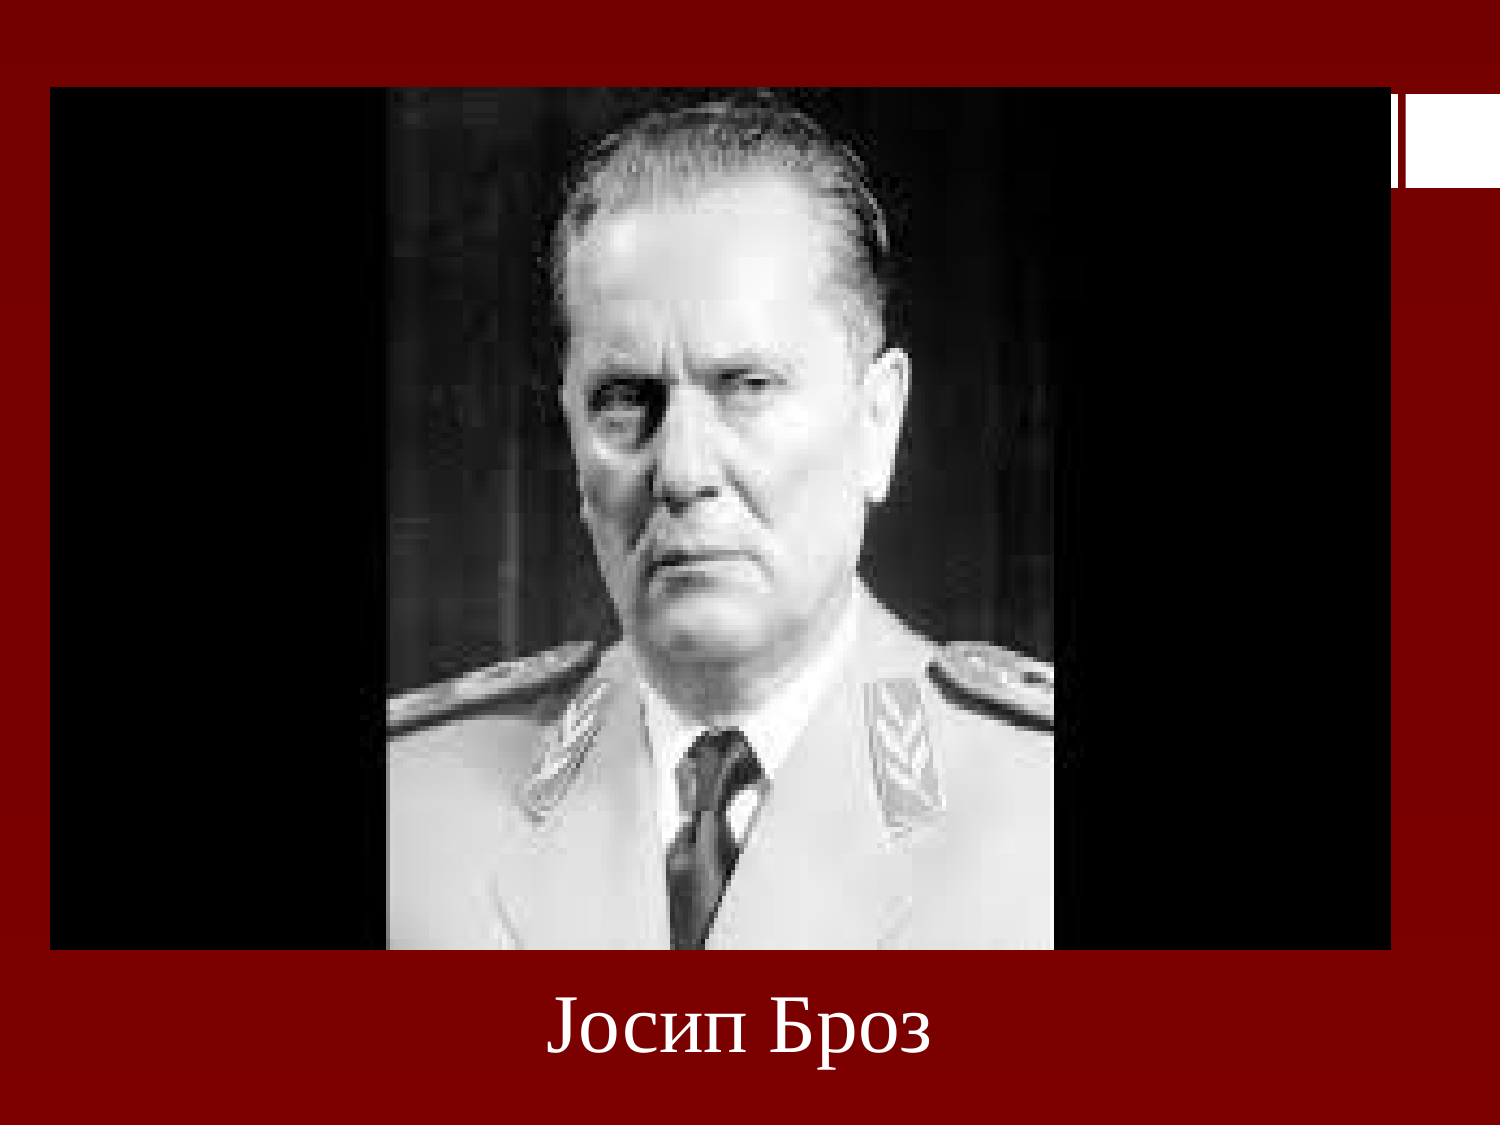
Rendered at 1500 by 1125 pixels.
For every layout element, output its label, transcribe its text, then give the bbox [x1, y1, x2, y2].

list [49, 86, 1391, 951]
title Јосип Броз [150, 961, 1350, 1077]
